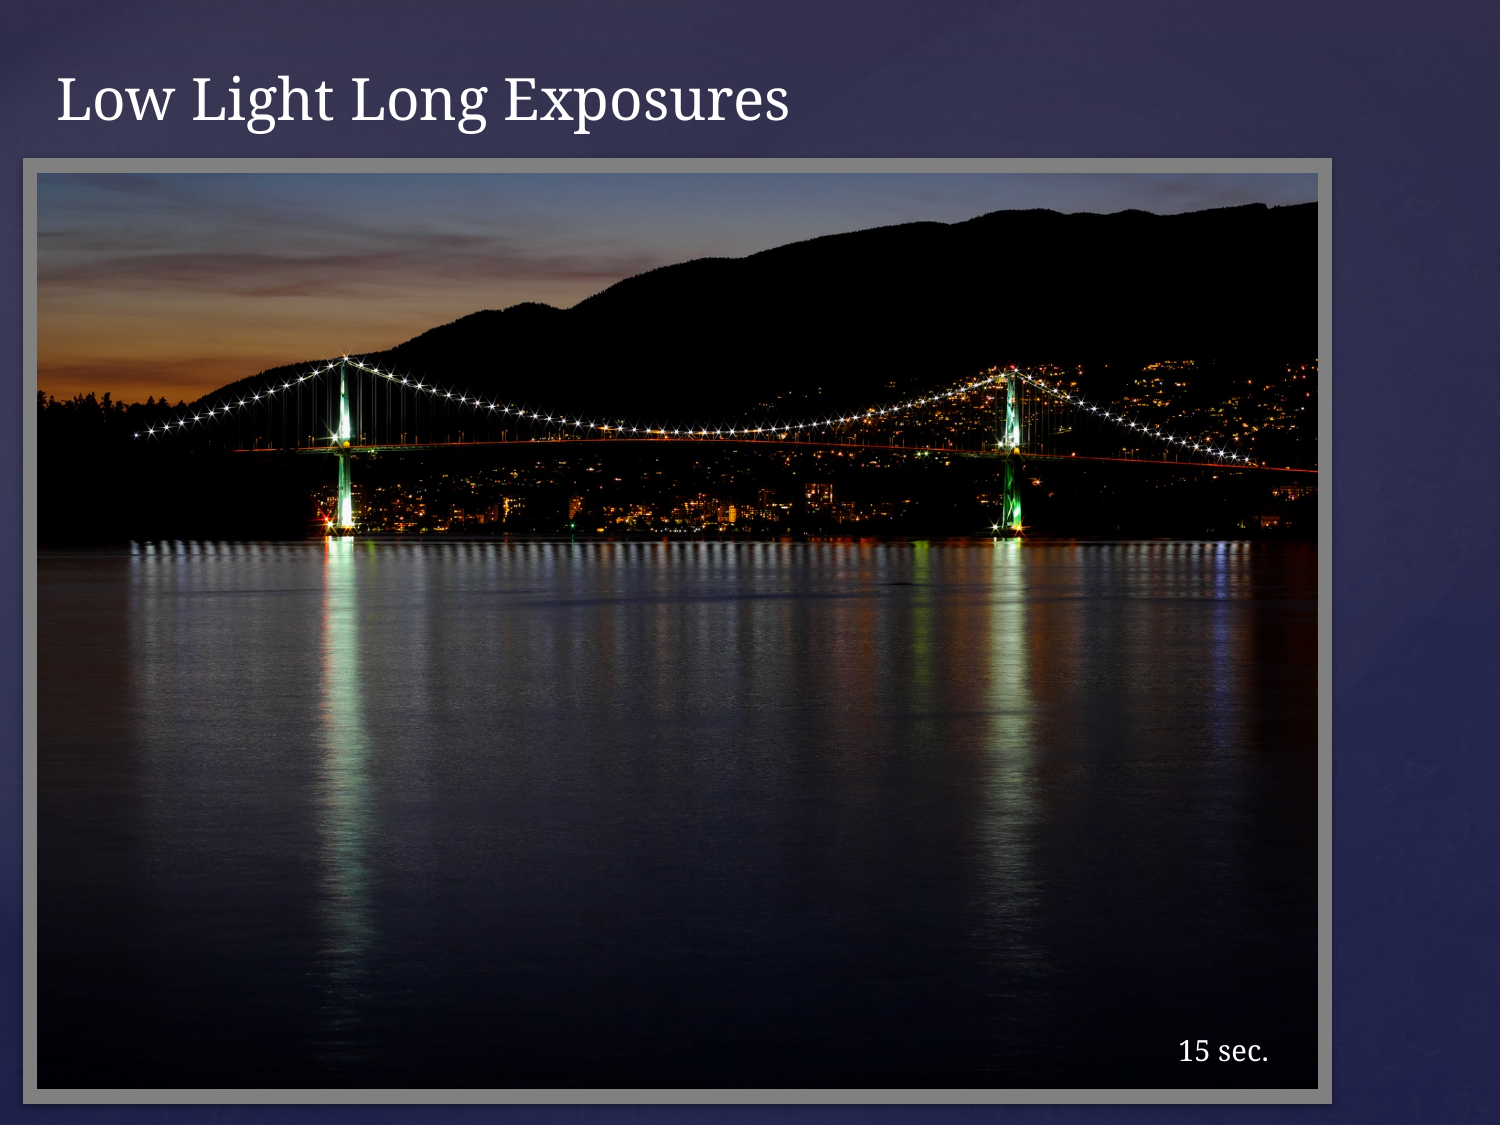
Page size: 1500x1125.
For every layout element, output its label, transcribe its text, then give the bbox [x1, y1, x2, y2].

text_box Low Light Long Exposures [41, 54, 1400, 140]
picture [36, 172, 1319, 1090]
